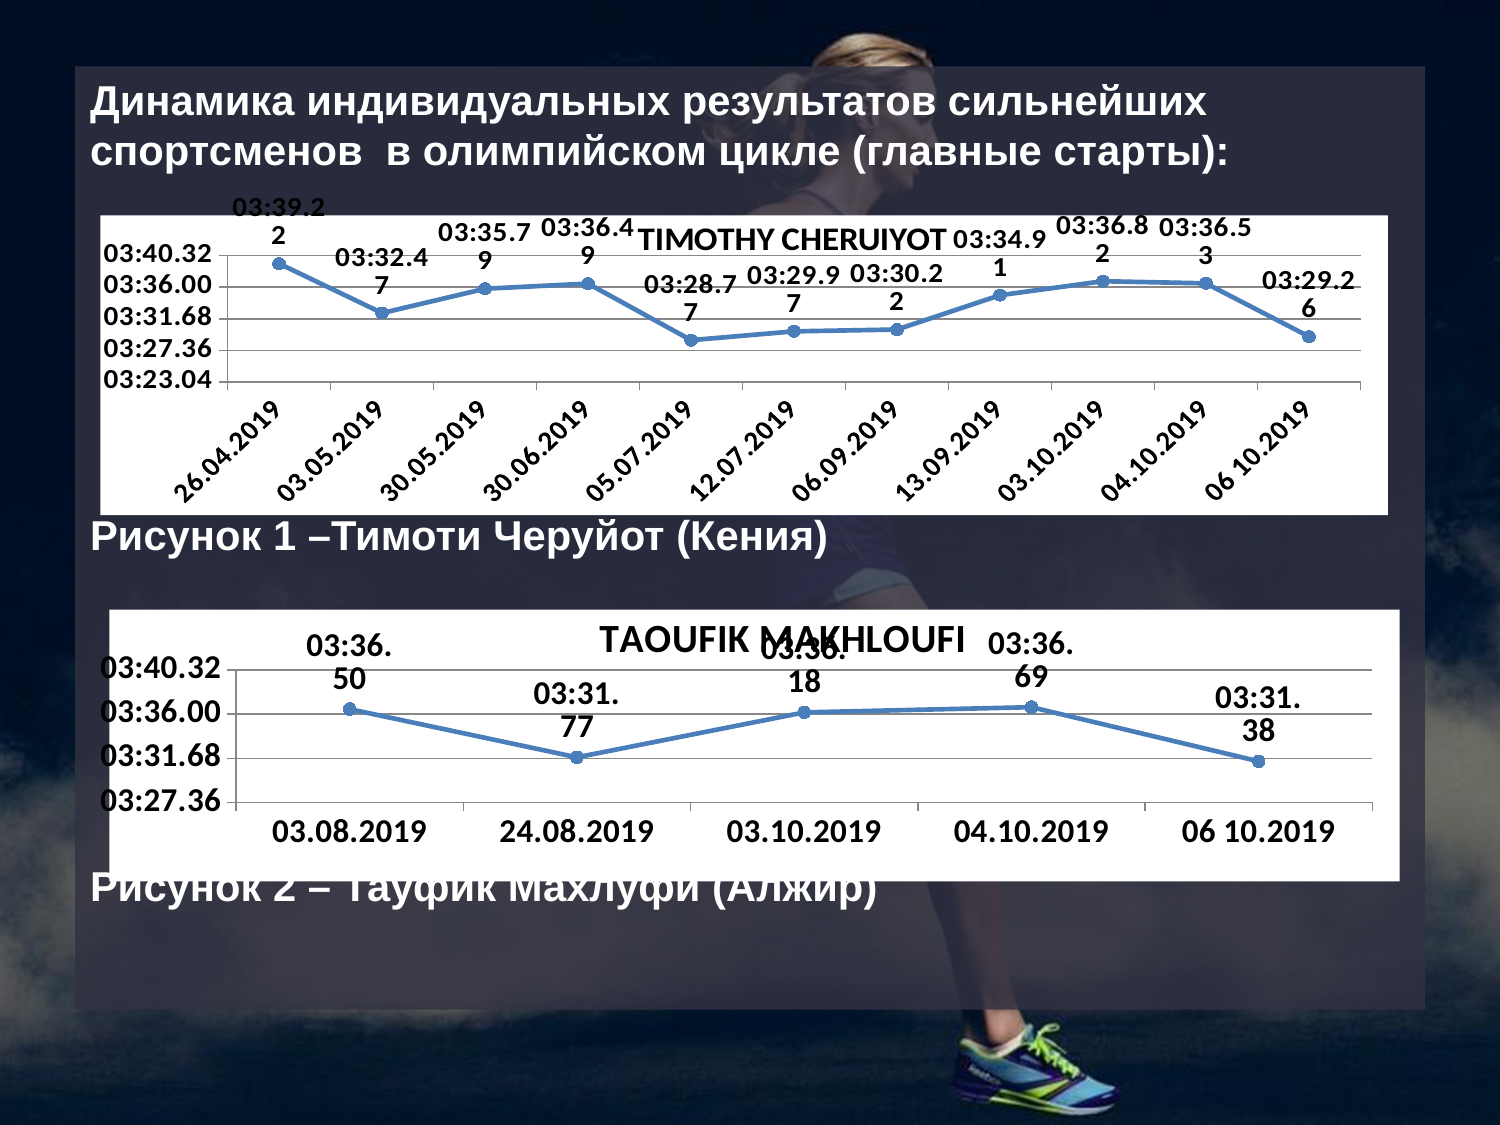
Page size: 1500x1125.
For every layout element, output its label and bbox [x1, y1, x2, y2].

picture [0, 0, 1500, 1125]
chart [100, 196, 1389, 516]
chart [100, 609, 1400, 882]
